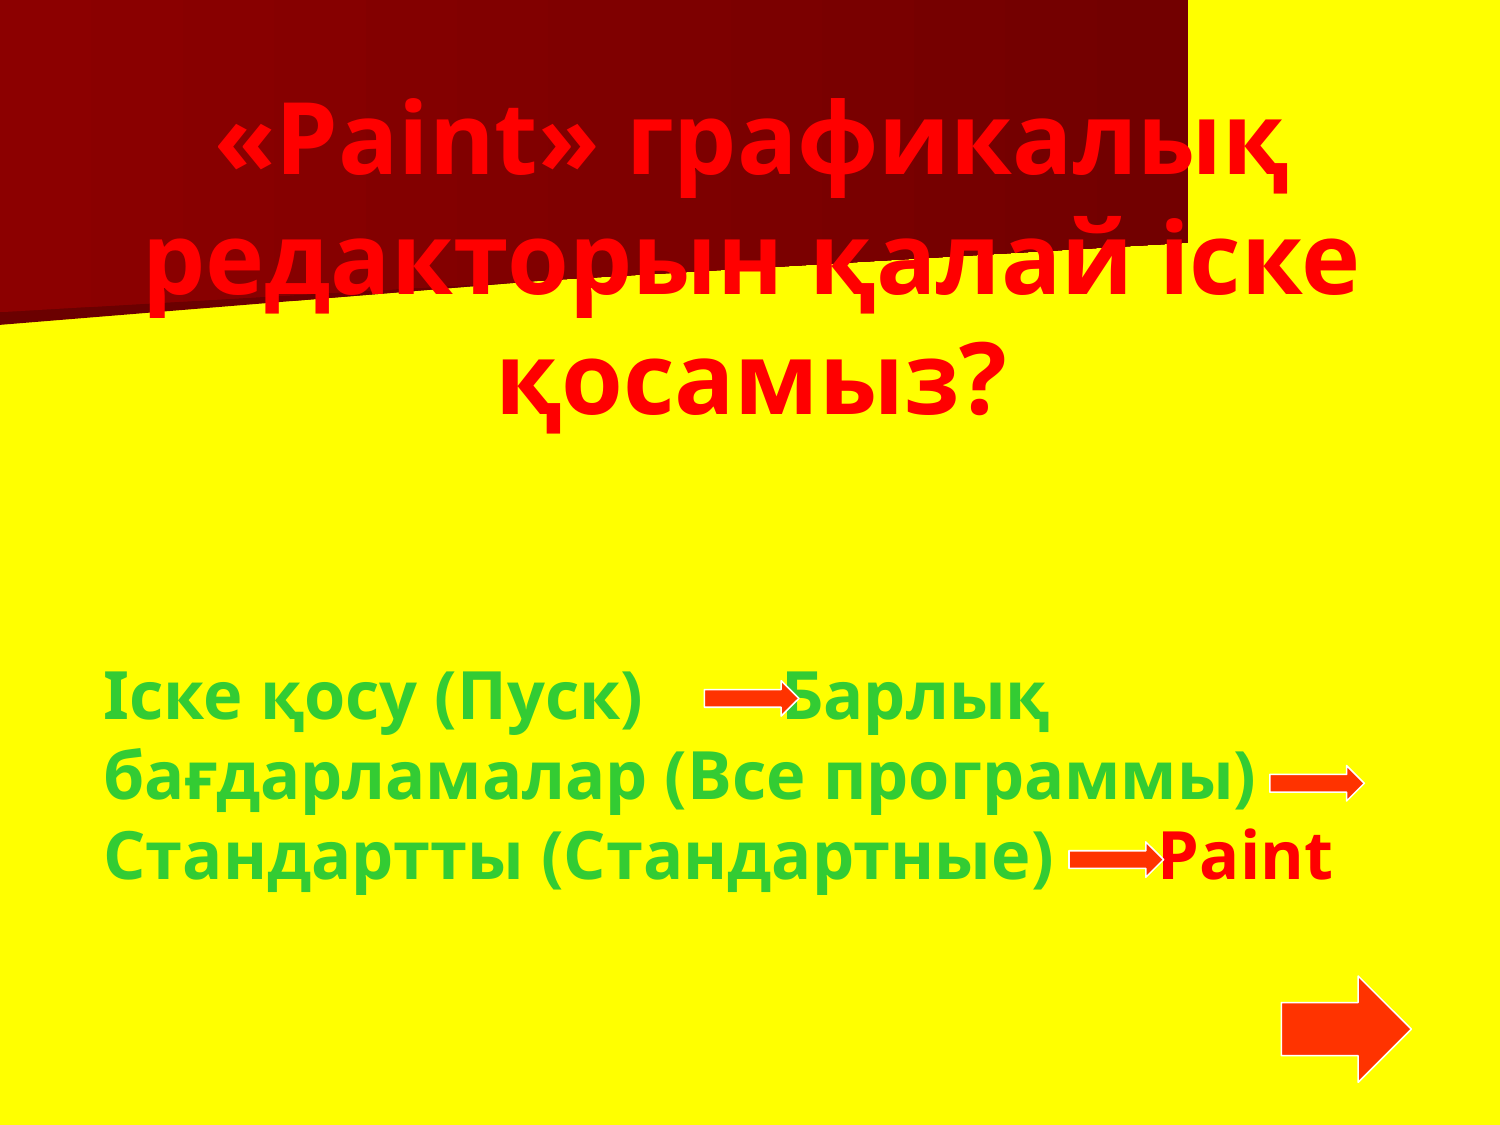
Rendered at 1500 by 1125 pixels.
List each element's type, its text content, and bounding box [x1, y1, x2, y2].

list Іске қосу (Пуск) Барлық бағдарламалар (Все программы) Стандартты (Стандартные) Paint [88, 645, 1439, 887]
title «Paint» графикалық редакторын қалай іске қосамыз? [76, 160, 1427, 349]
text_box [1069, 841, 1164, 878]
text_box [1281, 976, 1412, 1083]
text_box [1269, 765, 1365, 802]
text_box [704, 680, 799, 717]
